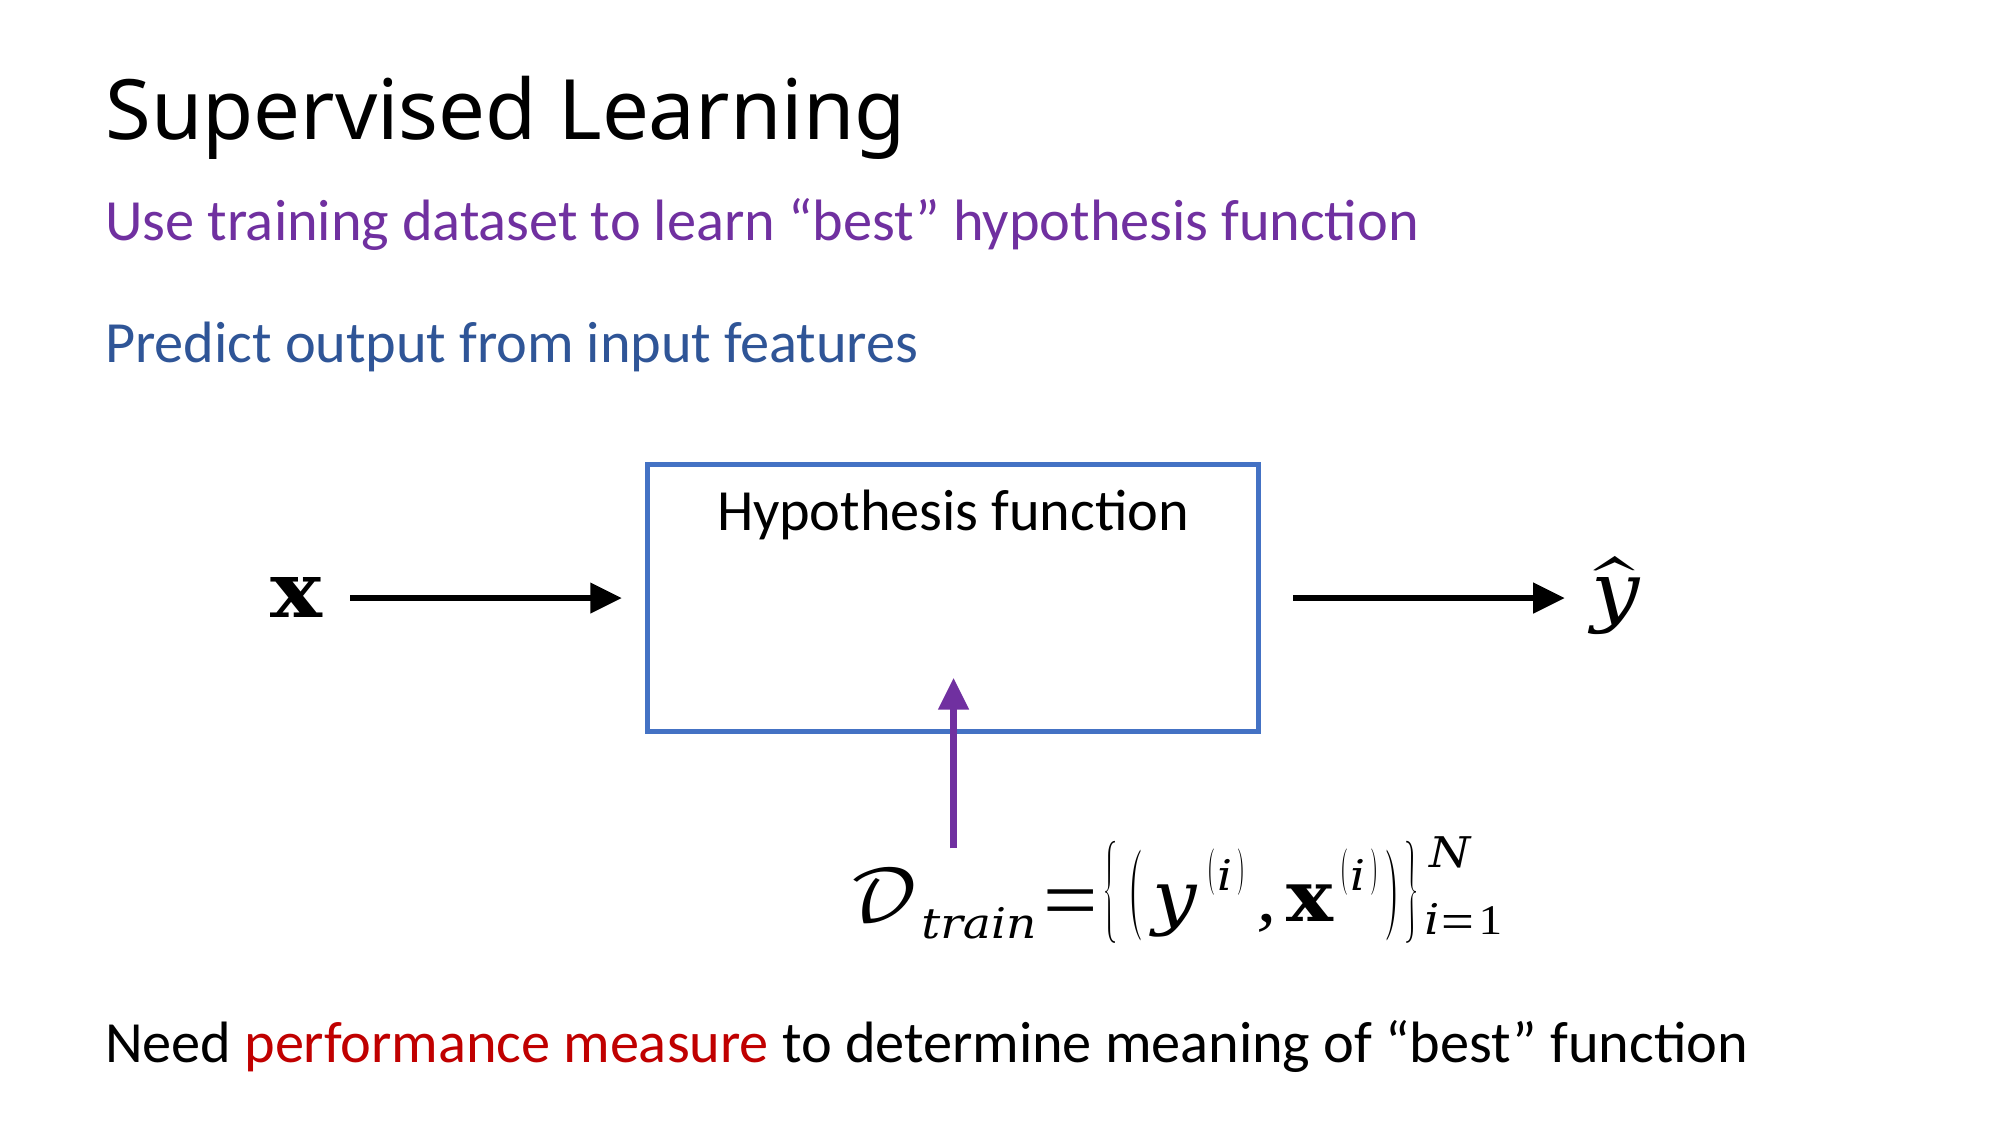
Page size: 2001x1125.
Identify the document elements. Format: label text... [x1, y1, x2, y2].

list Use training dataset to learn “best” hypothesis function Predict output from input features [90, 182, 1816, 286]
text_box Hypothesis function [646, 464, 1260, 733]
title Supervised Learning [90, 60, 1816, 164]
text_box Need performance measure to determine meaning of “best” function [90, 1013, 1816, 1117]
